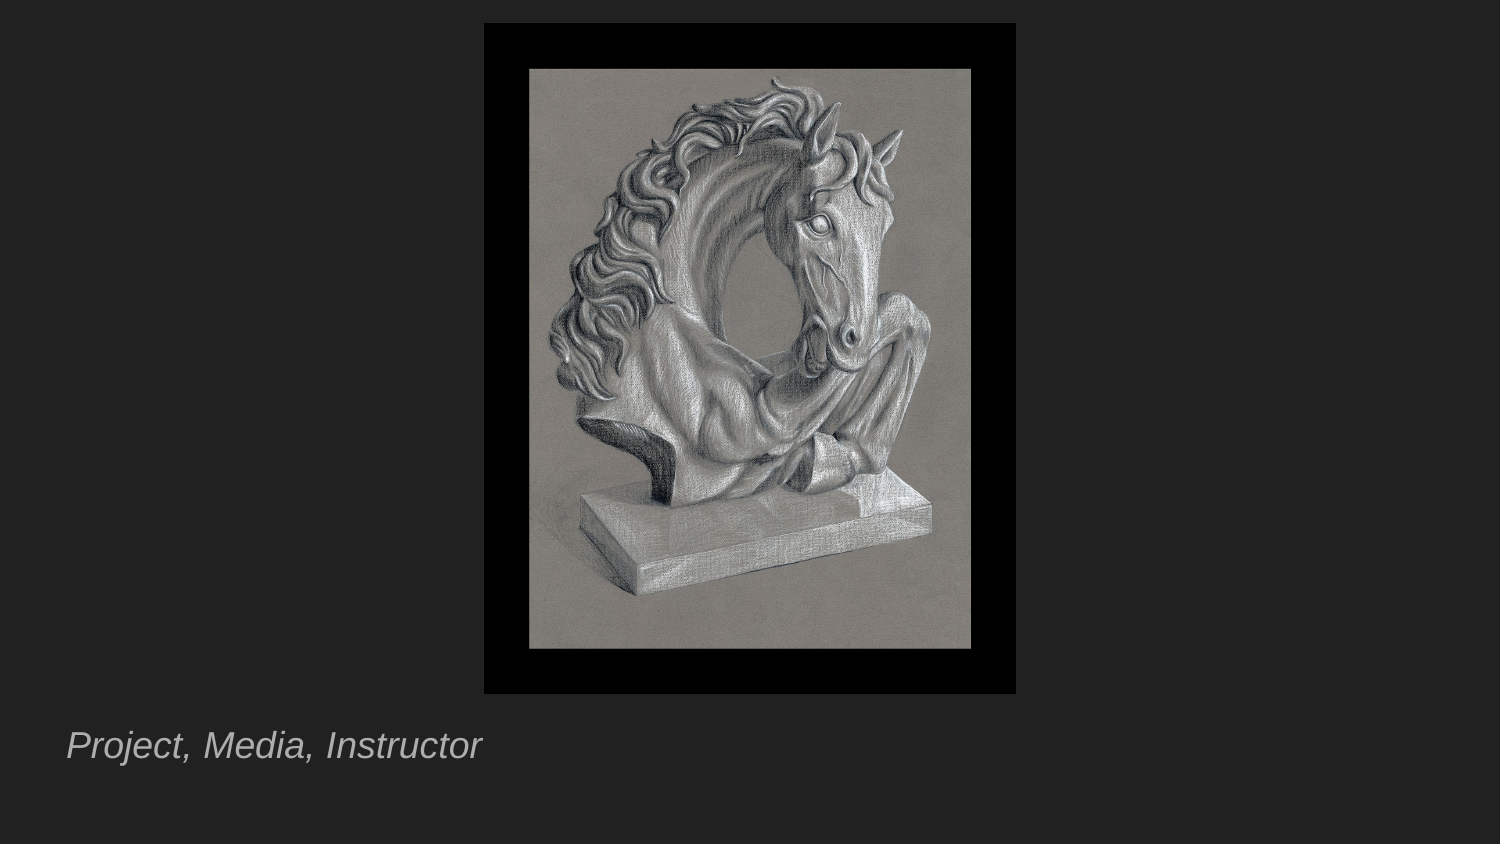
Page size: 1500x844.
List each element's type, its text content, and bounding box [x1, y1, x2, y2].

list Project, Media, Instructor [51, 694, 1036, 794]
picture [484, 23, 1016, 695]
